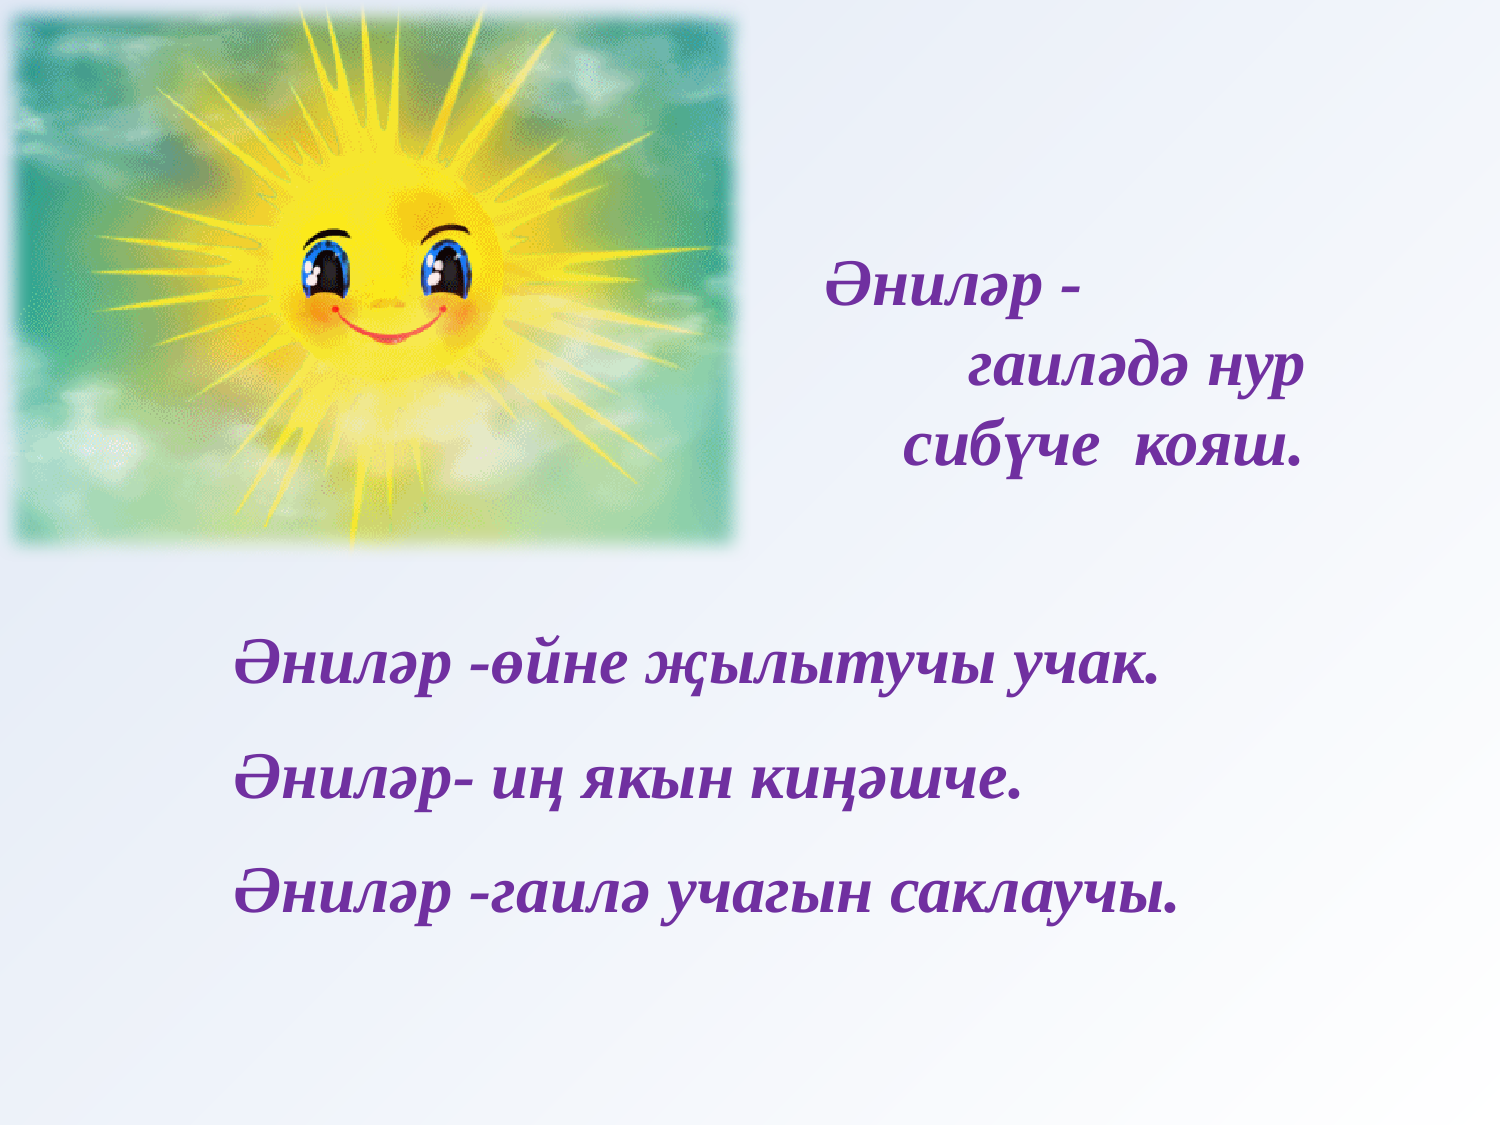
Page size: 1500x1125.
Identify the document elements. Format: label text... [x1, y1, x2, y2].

text_box Әниләр - гаиләдә нур сибүче кояш. [809, 231, 1400, 487]
picture [0, 0, 751, 563]
list Әниләр -өйне җылытучы учак. Әниләр- иң якын киңәшче. Әниләр -гаилә учагын саклаучы. [218, 609, 1461, 1111]
